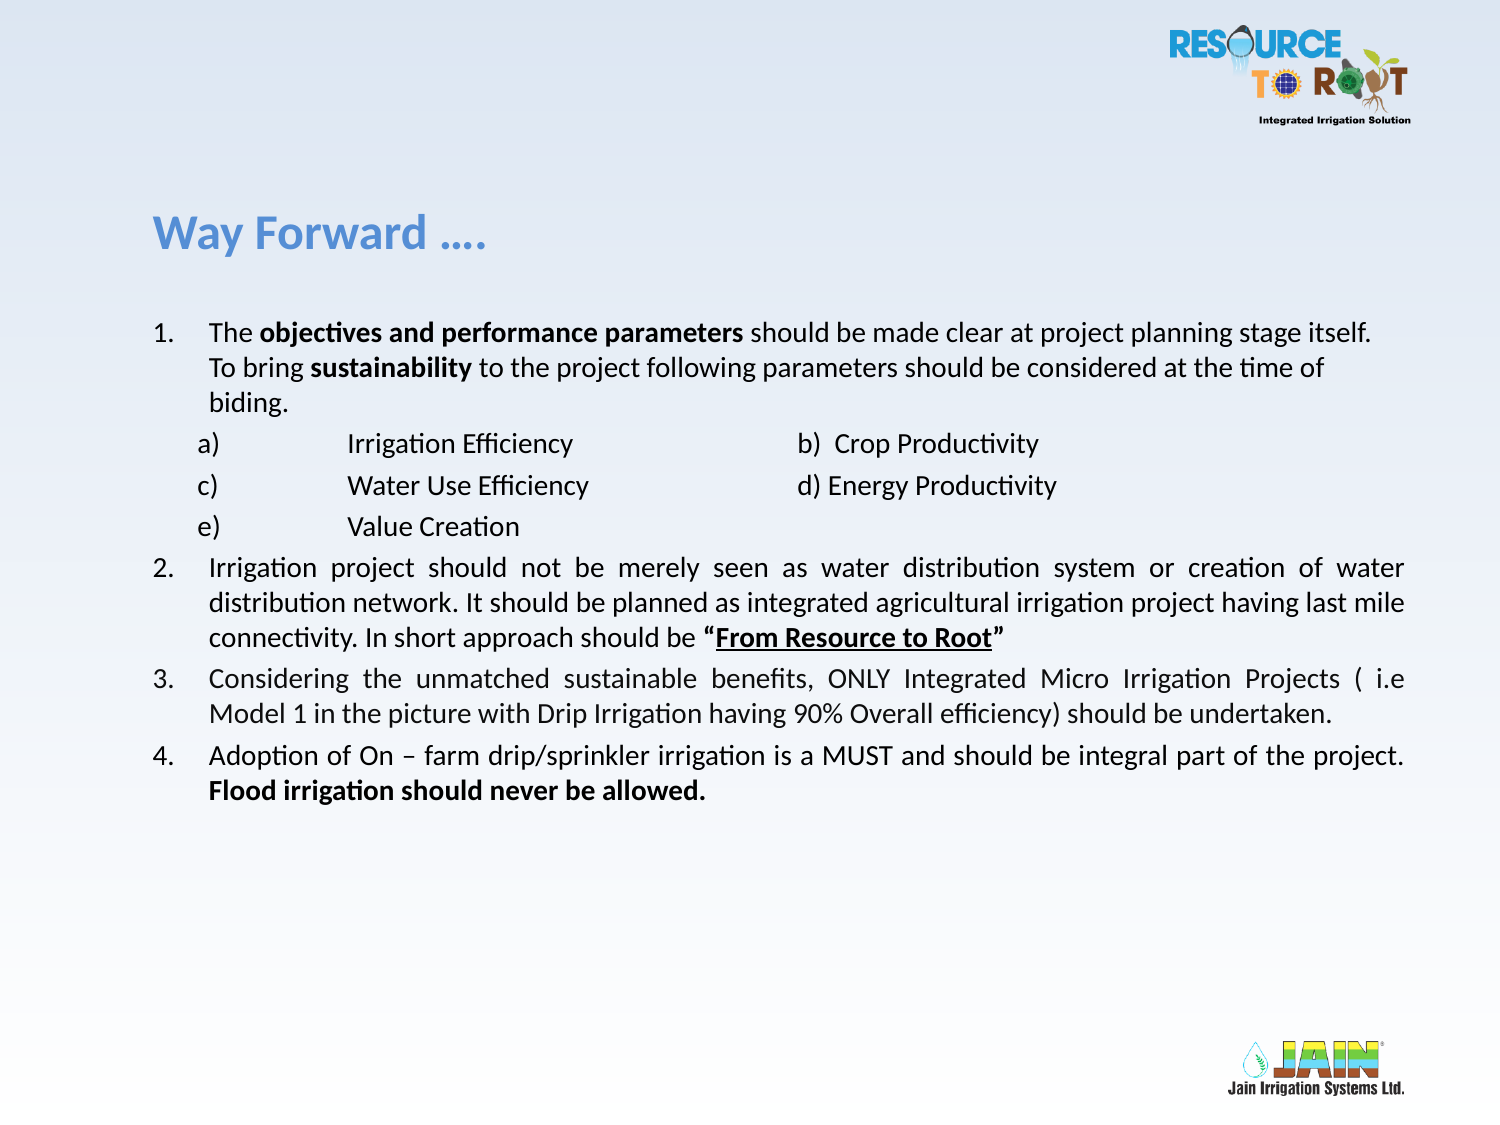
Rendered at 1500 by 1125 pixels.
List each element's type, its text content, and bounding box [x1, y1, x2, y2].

text_box The objectives and performance parameters should be made clear at project planning stage itself. To bring sustainability to the project following parameters should be considered at the time of biding. a) Irrigation Efficiency b) Crop Productivity c) Water Use Efficiency d) Energy Productivity e) Value Creation Irrigation project should not be merely seen as water distribution system or creation of water distribution network. It should be planned as integrated agricultural irrigation project having last mile connectivity. In short approach should be “From Resource to Root” Considering the unmatched sustainable benefits, ONLY Integrated Micro Irrigation Projects ( i.e Model 1 in the picture with Drip Irrigation having 90% Overall efficiency) should be undertaken. Adoption of On – farm drip/sprinkler irrigation is a MUST and should be integral part of the project. Flood irrigation should never be allowed. [137, 306, 1421, 948]
picture [1170, 25, 1415, 128]
text_box Way Forward …. [137, 191, 888, 267]
picture [1228, 1041, 1404, 1096]
